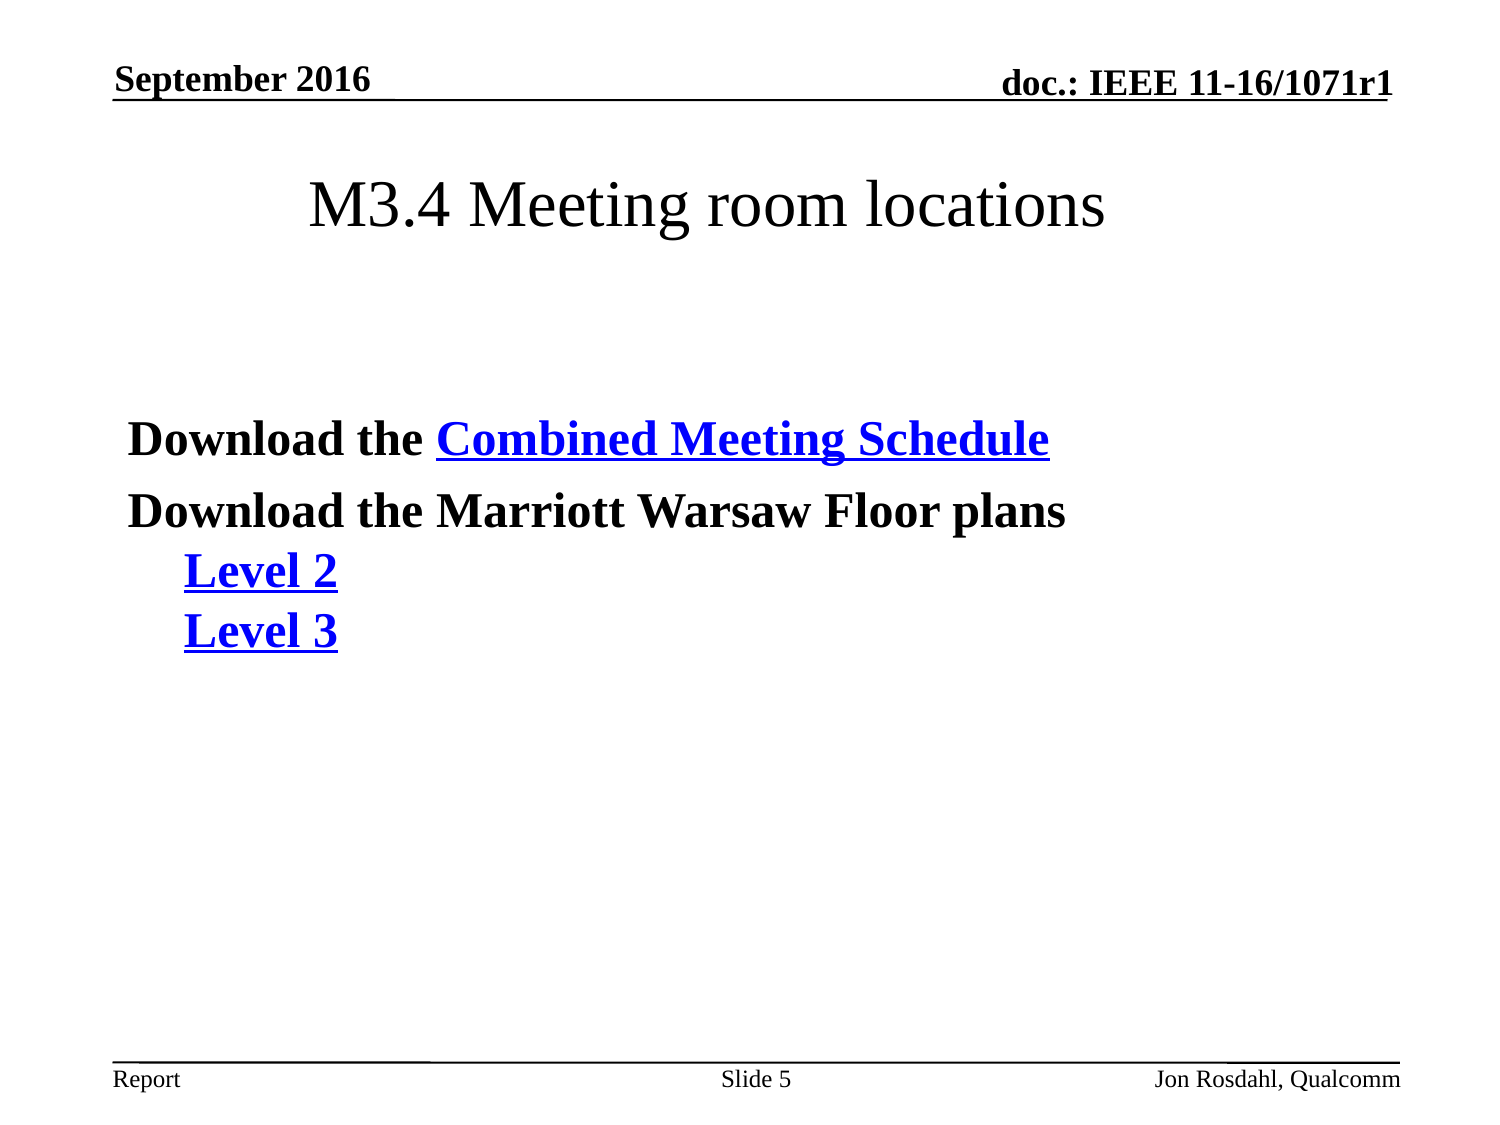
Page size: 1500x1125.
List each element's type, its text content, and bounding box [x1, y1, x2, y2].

list Download the Combined Meeting Schedule Download the Marriott Warsaw Floor plans Level 2 Level 3 [112, 324, 1388, 1000]
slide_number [114, 54, 423, 100]
slide_number Slide 5 [712, 1061, 800, 1123]
title M3.4 Meeting room locations [112, 112, 1388, 288]
footer Jon Rosdahl, Qualcomm [878, 1061, 1402, 1093]
